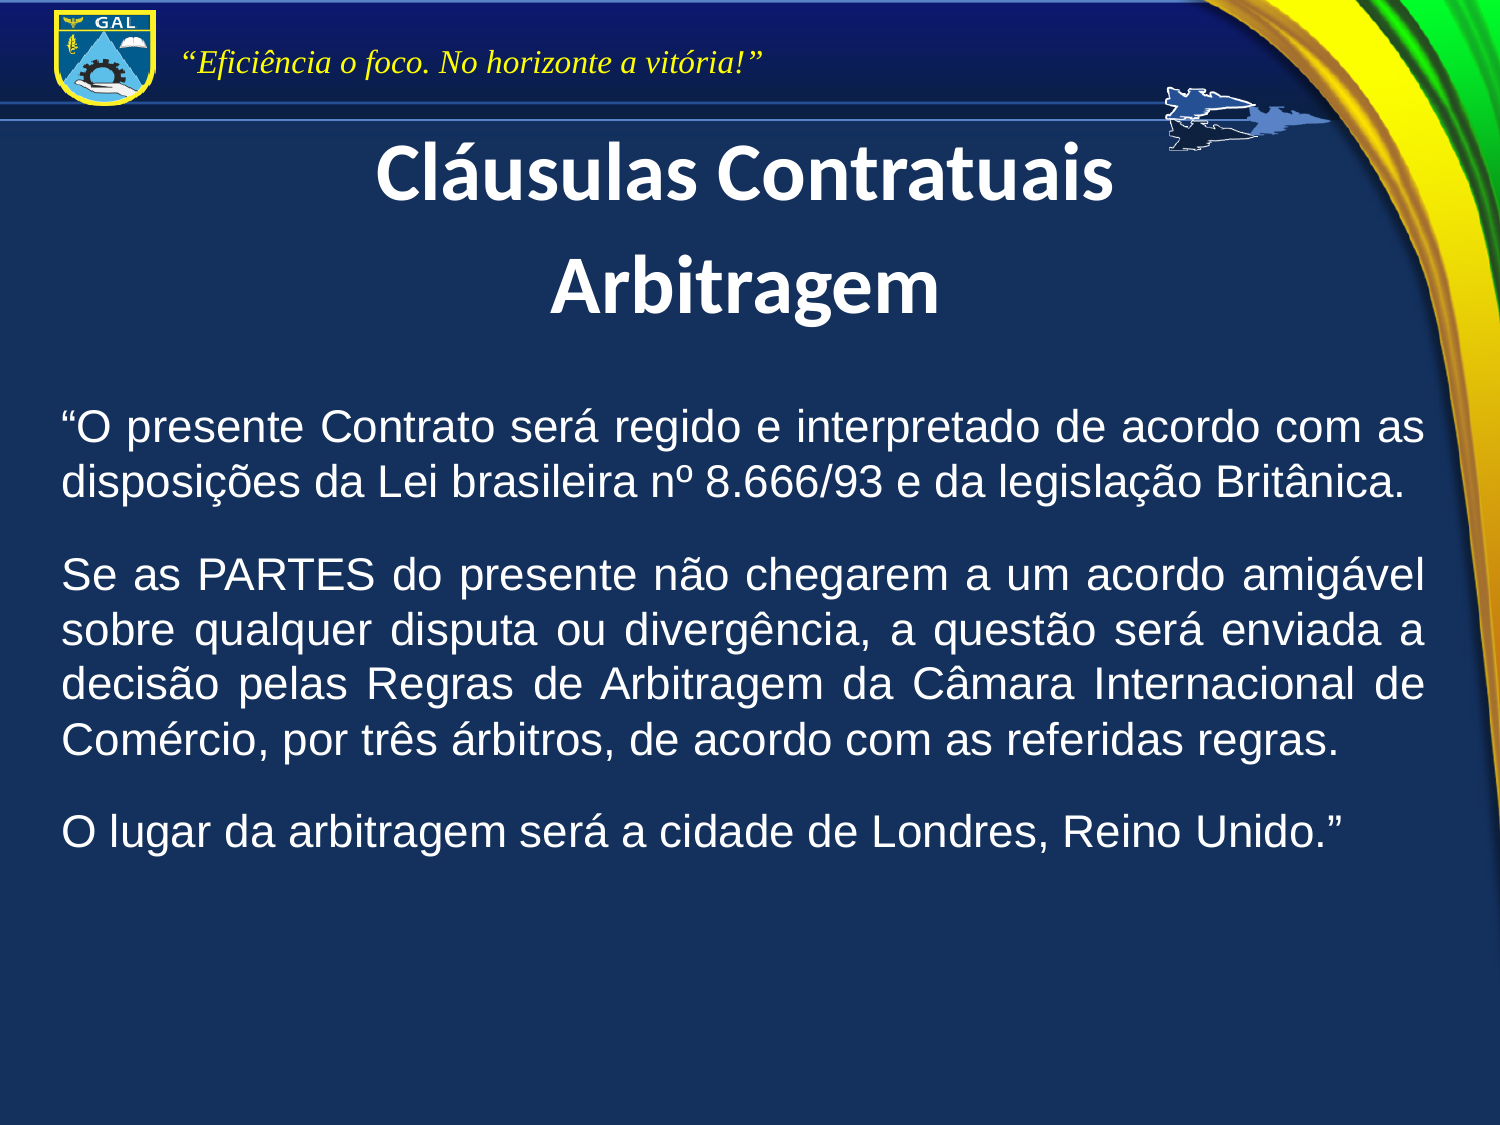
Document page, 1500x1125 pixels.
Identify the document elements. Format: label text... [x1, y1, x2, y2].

text_box “O presente Contrato será regido e interpretado de acordo com as disposições da Lei brasileira nº 8.666/93 e da legislação Britânica. Se as PARTES do presente não chegarem a um acordo amigável sobre qualquer disputa ou divergência, a questão será enviada a decisão pelas Regras de Arbitragem da Câmara Internacional de Comércio, por três árbitros, de acordo com as referidas regras. O lugar da arbitragem será a cidade de Londres, Reino Unido.” [46, 389, 1442, 864]
picture [0, 0, 1500, 1125]
text_box Cláusulas Contratuais Arbitragem [222, 110, 1270, 338]
